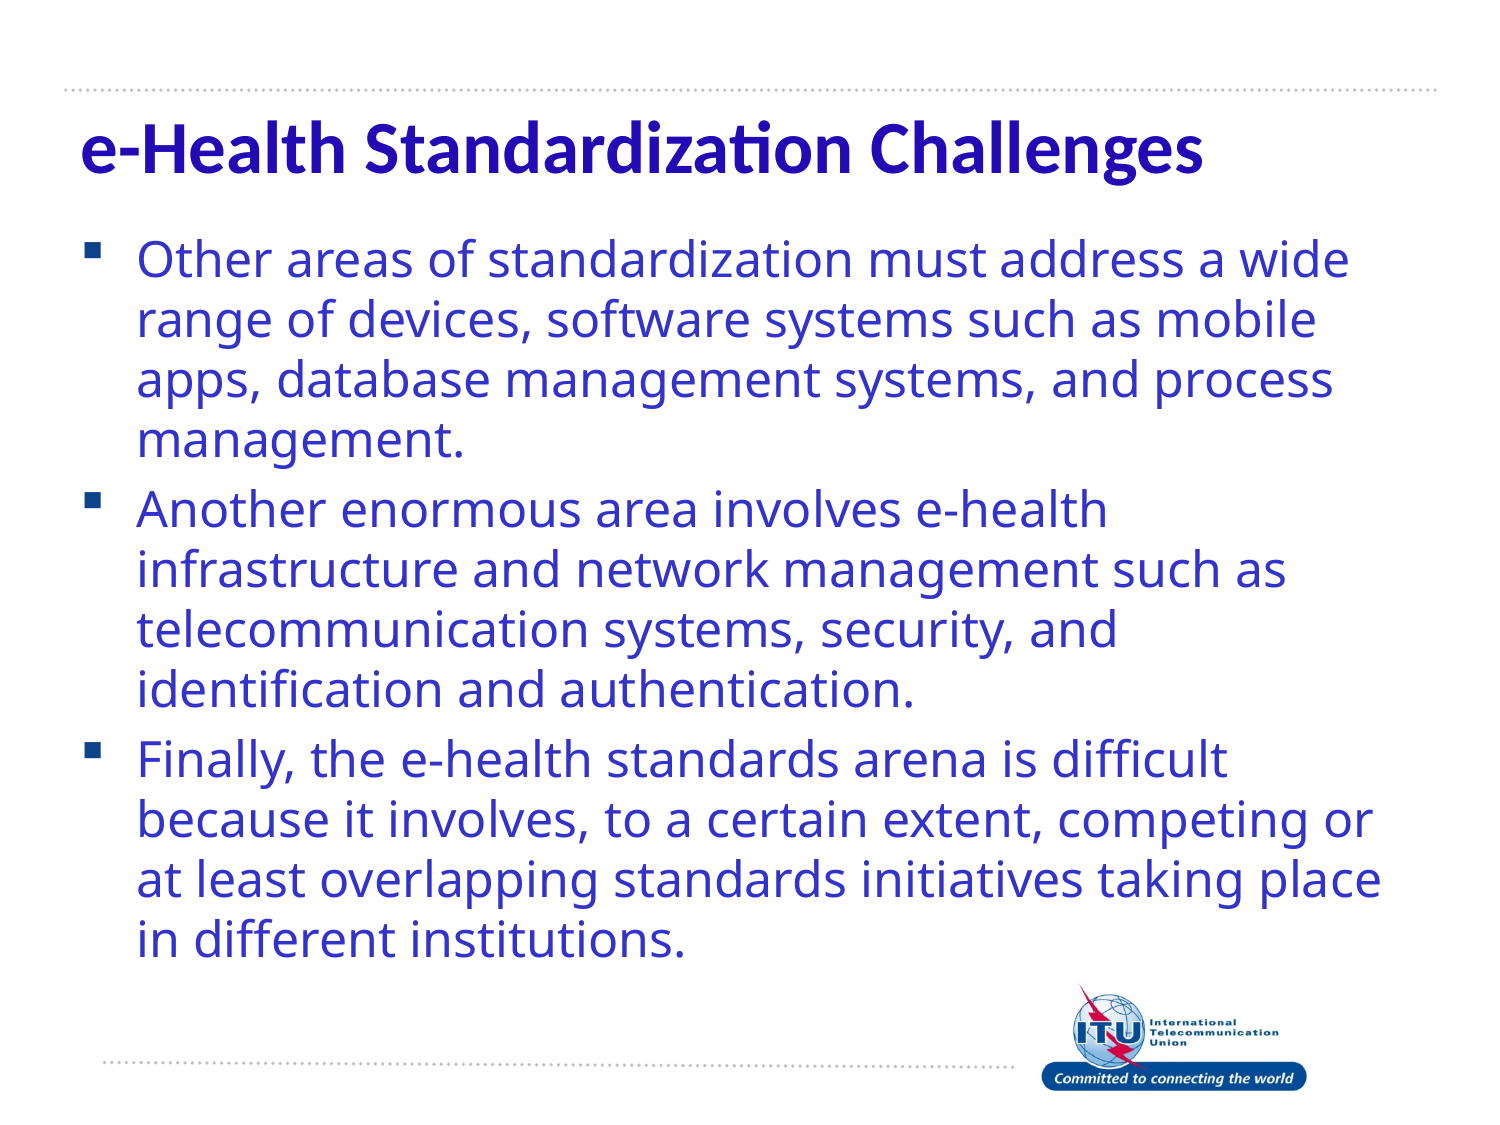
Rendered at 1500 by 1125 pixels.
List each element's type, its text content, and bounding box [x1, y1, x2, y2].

picture [1037, 979, 1311, 1095]
list Other areas of standardization must address a wide range of devices, software systems such as mobile apps, database management systems, and process management. Another enormous area involves e-health infrastructure and network management such as telecommunication systems, security, and identification and authentication. Finally, the e-health standards arena is difficult because it involves, to a certain extent, competing or at least overlapping standards initiatives taking place in different institutions. [64, 219, 1447, 929]
title e-Health Standardization Challenges [65, 90, 1341, 197]
